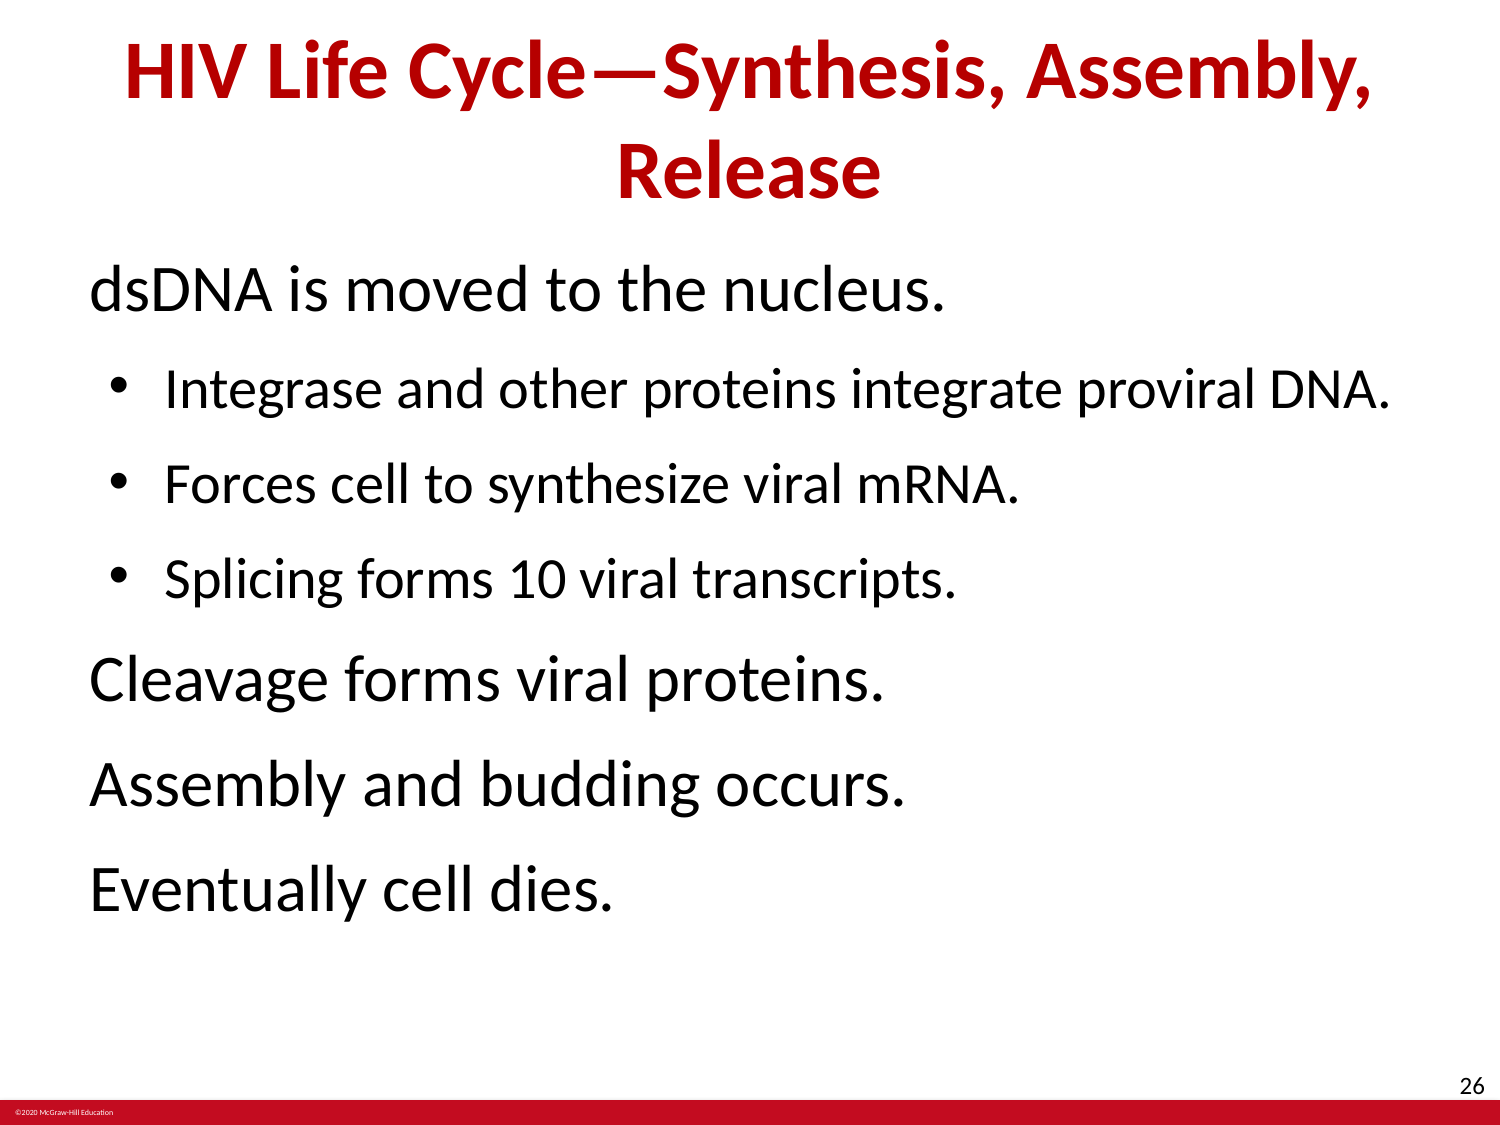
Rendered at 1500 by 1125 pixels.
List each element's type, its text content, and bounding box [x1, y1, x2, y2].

title HIV Life Cycle—Synthesis, Assembly, Release [0, 24, 1500, 205]
list dsDNA is moved to the nucleus. Integrase and other proteins integrate proviral DNA. Forces cell to synthesize viral mRNA. Splicing forms 10 viral transcripts. Cleavage forms viral proteins. Assembly and budding occurs. Eventually cell dies. [75, 237, 1425, 1038]
